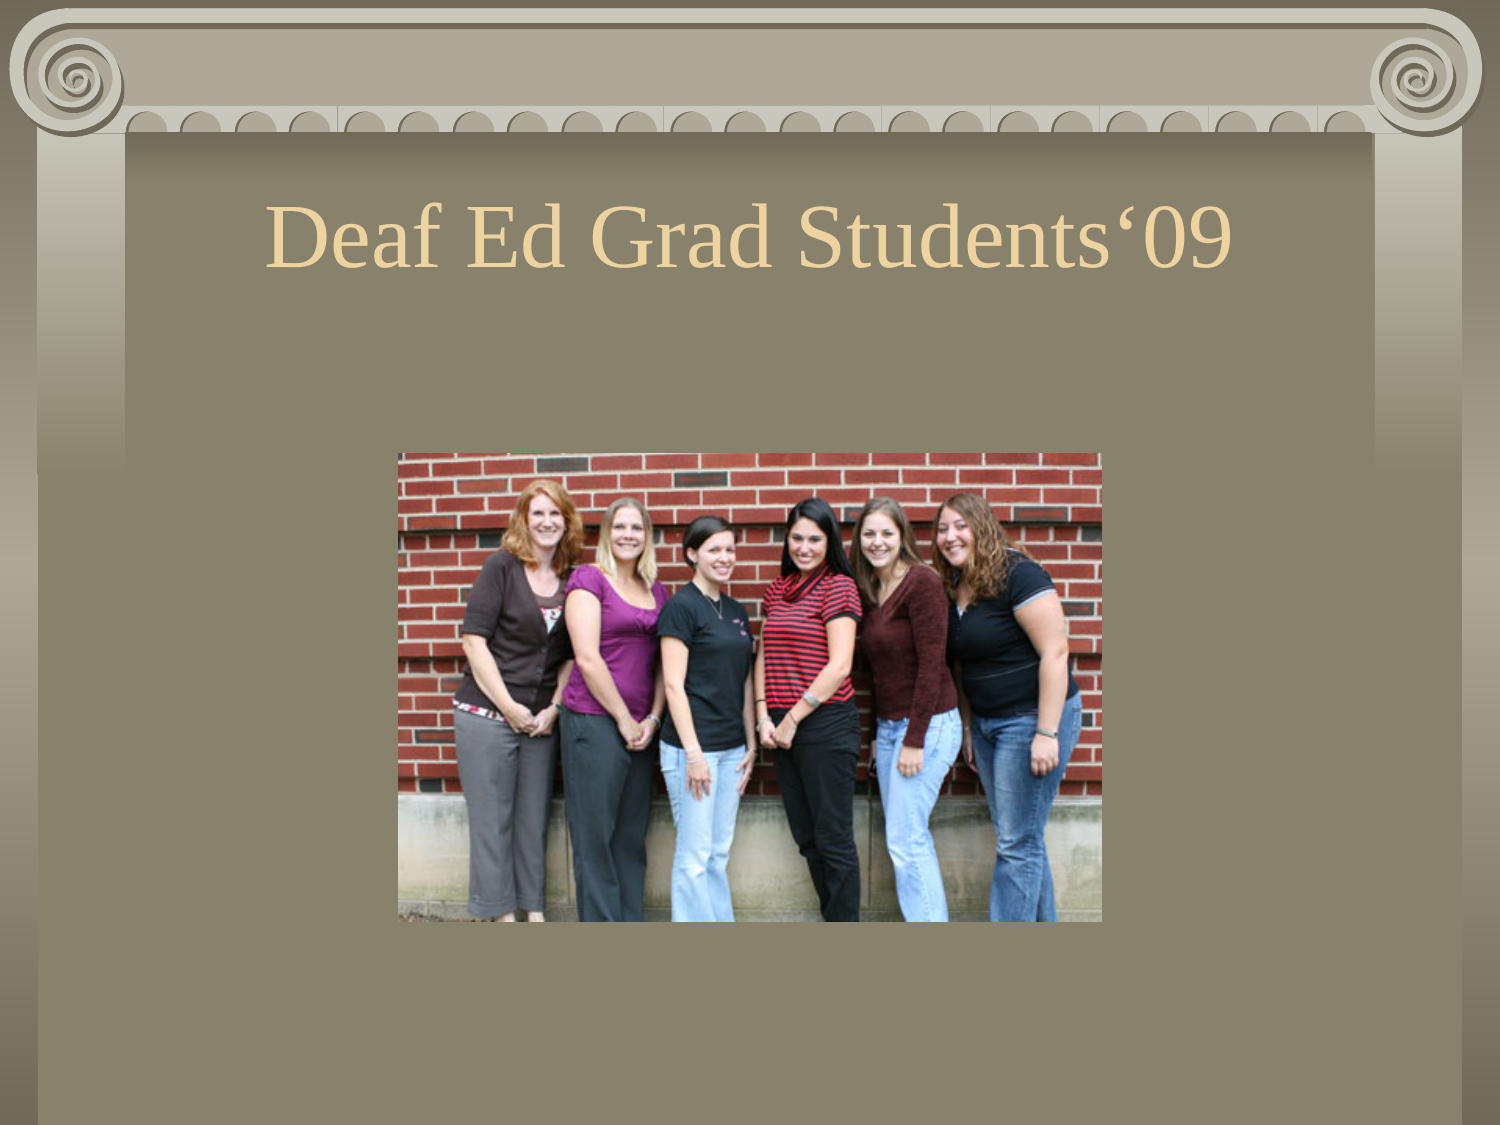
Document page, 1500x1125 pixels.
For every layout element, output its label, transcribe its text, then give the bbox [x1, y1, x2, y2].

title Deaf Ed Grad Students‘09 [112, 137, 1388, 326]
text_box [398, 452, 1102, 923]
